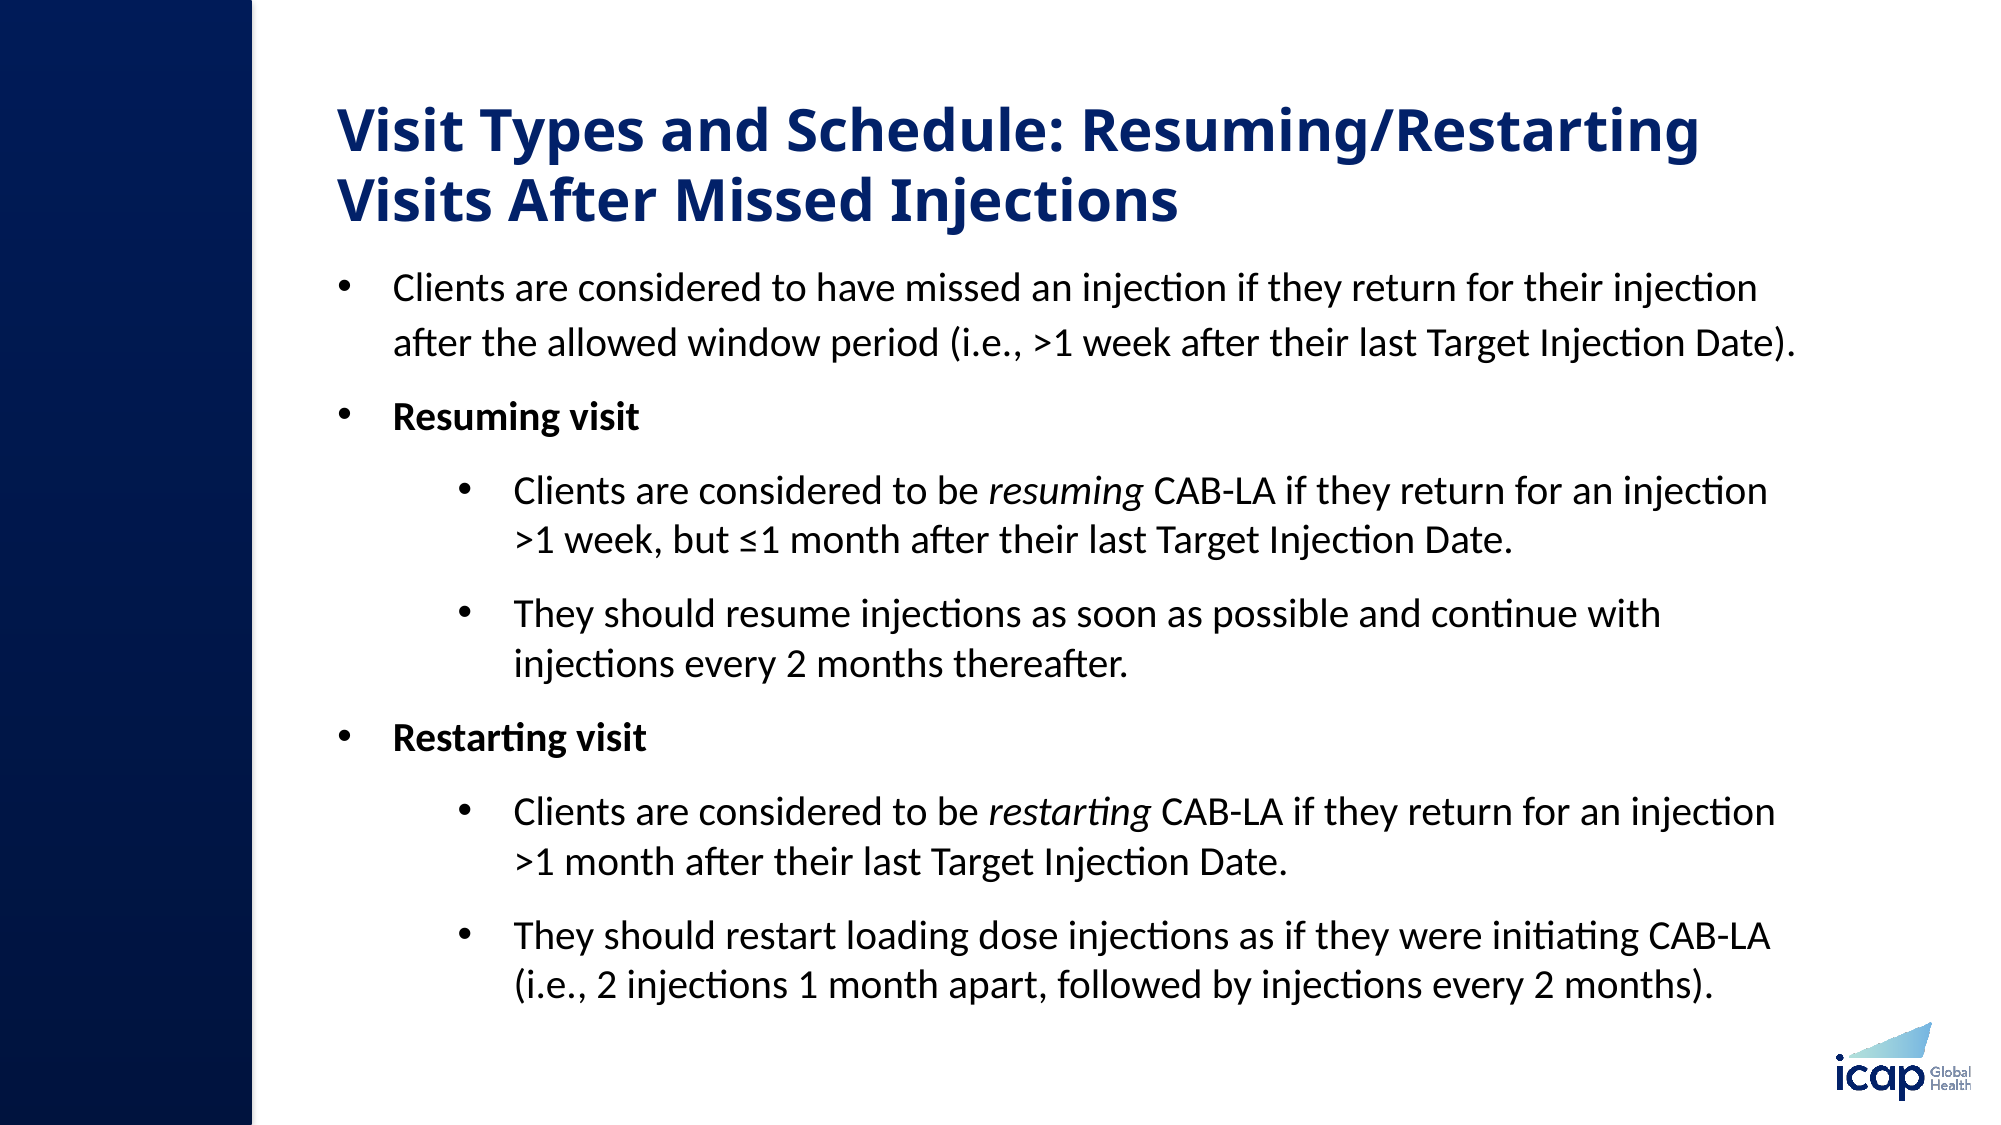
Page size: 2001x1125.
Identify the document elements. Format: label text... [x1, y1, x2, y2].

title Visit Types and Schedule: Resuming/Restarting Visits After Missed Injections​ [322, 85, 1823, 223]
picture [1836, 1022, 1971, 1101]
list Clients are considered to have missed an injection if they return for their injection after the allowed window period (i.e., >1 week after their last Target Injection Date).​ Resuming visit​ Clients are considered to be resuming CAB-LA if they return for an injection >1 week, but ≤1 month after their last Target Injection Date.​ They should resume injections as soon as possible and continue with injections every 2 months thereafter.​ Restarting visit​ Clients are considered to be restarting CAB-LA if they return for an injection >1 month after their last Target Injection Date.​ They should restart loading dose injections as if they were initiating CAB-LA (i.e., 2 injections 1 month apart, followed by injections every 2 months).​ [322, 247, 1823, 1026]
